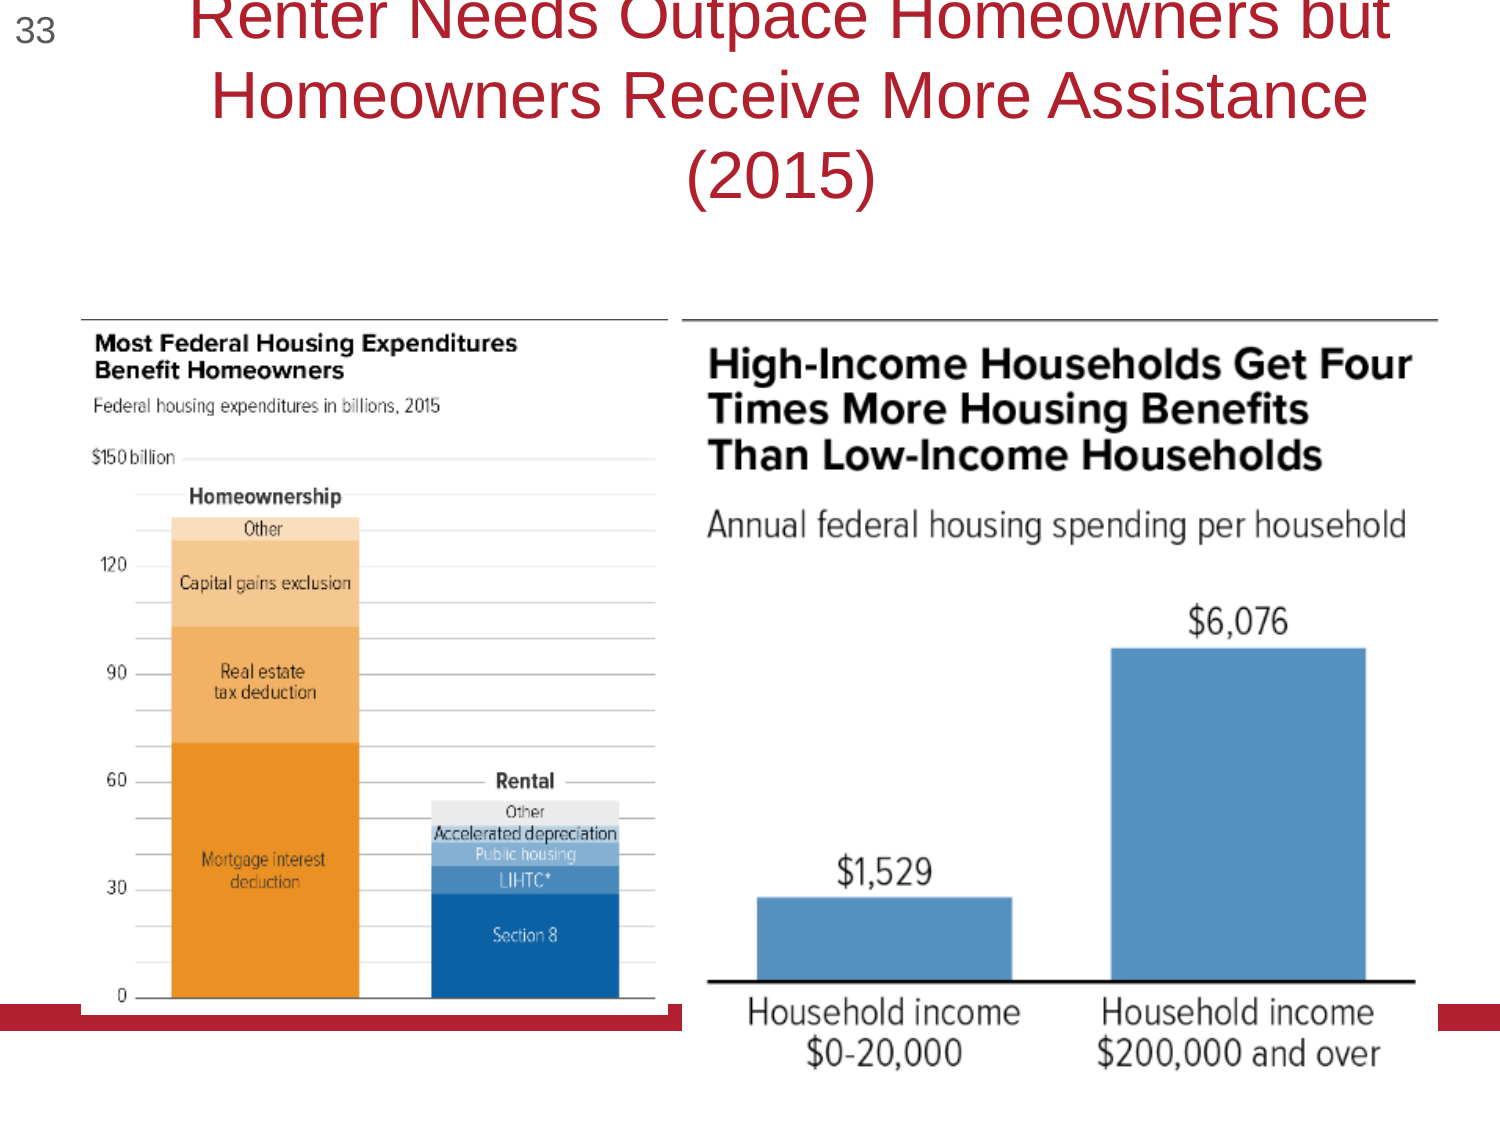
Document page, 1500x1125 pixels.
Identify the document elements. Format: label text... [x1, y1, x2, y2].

title Renter Needs Outpace Homeowners but Homeowners Receive More Assistance (2015) [81, 0, 1500, 201]
picture [0, 318, 1500, 1087]
text_box 33 [0, 0, 75, 59]
